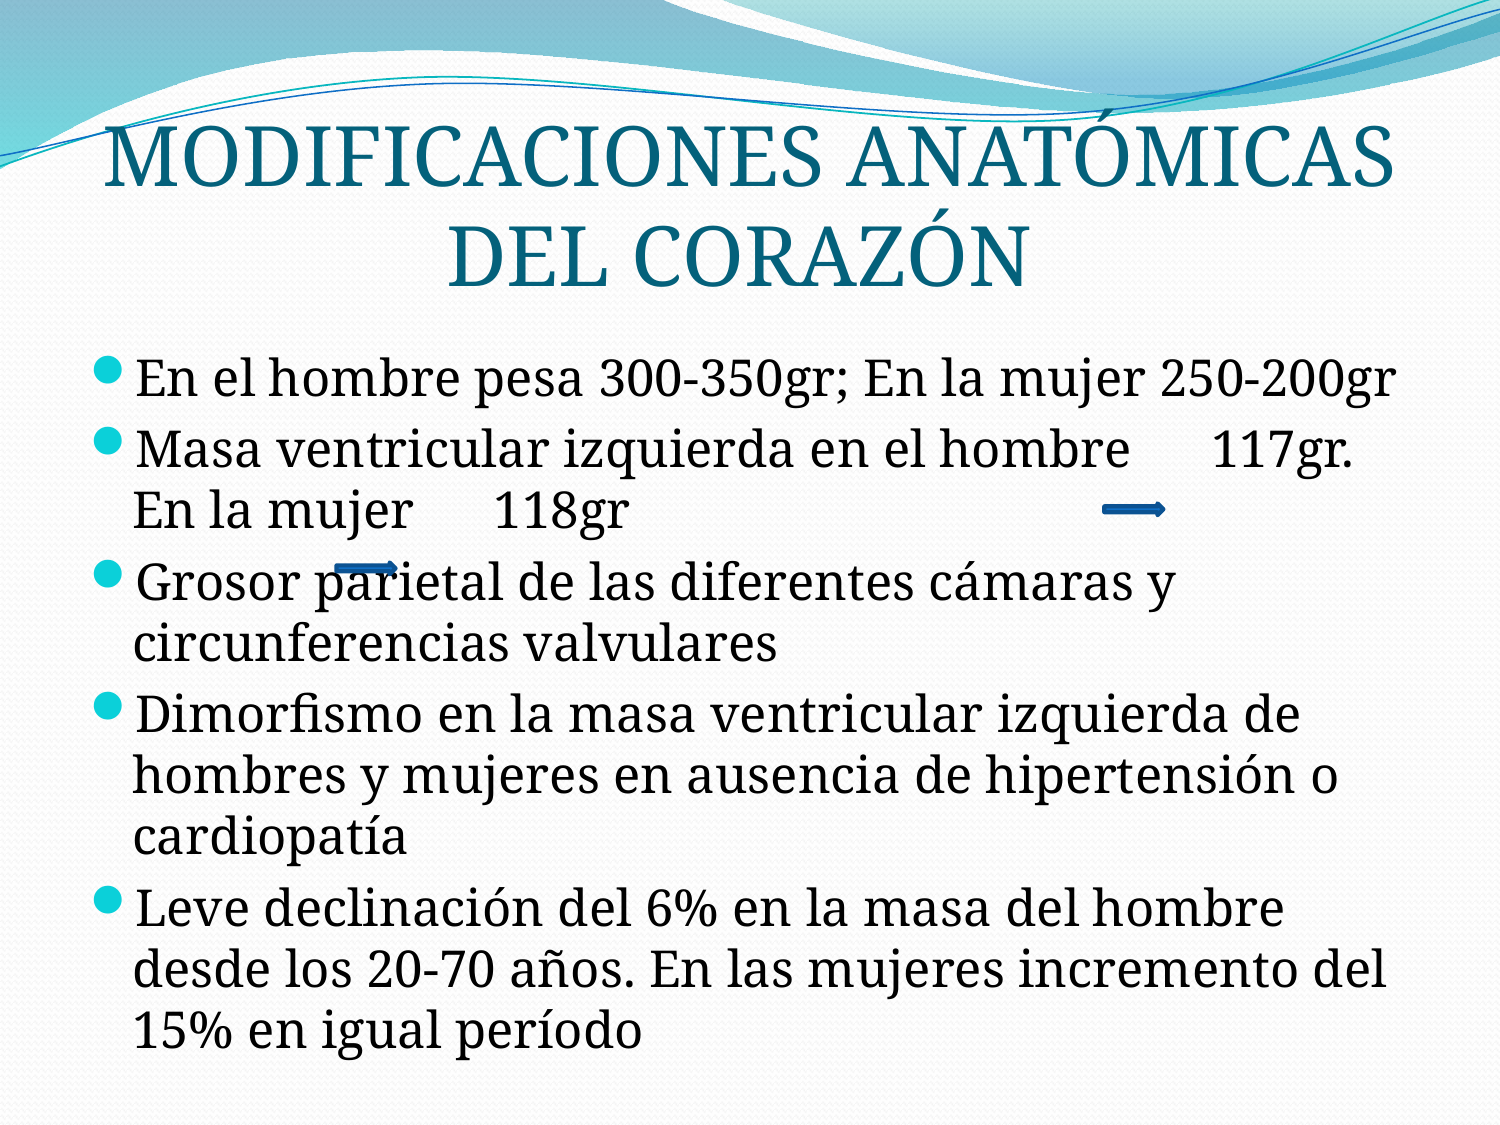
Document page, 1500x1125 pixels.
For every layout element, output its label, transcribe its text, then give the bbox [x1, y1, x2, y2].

title Modificaciones anatómicas del corazón [75, 149, 1425, 303]
text_box [1102, 501, 1166, 518]
text_box [334, 560, 398, 577]
list En el hombre pesa 300-350gr; En la mujer 250-200gr Masa ventricular izquierda en el hombre 117gr. En la mujer 118gr Grosor parietal de las diferentes cámaras y circunferencias valvulares Dimorfismo en la masa ventricular izquierda de hombres y mujeres en ausencia de hipertensión o cardiopatía Leve declinación del 6% en la masa del hombre desde los 20-70 años. En las mujeres incremento del 15% en igual período [75, 338, 1425, 1125]
